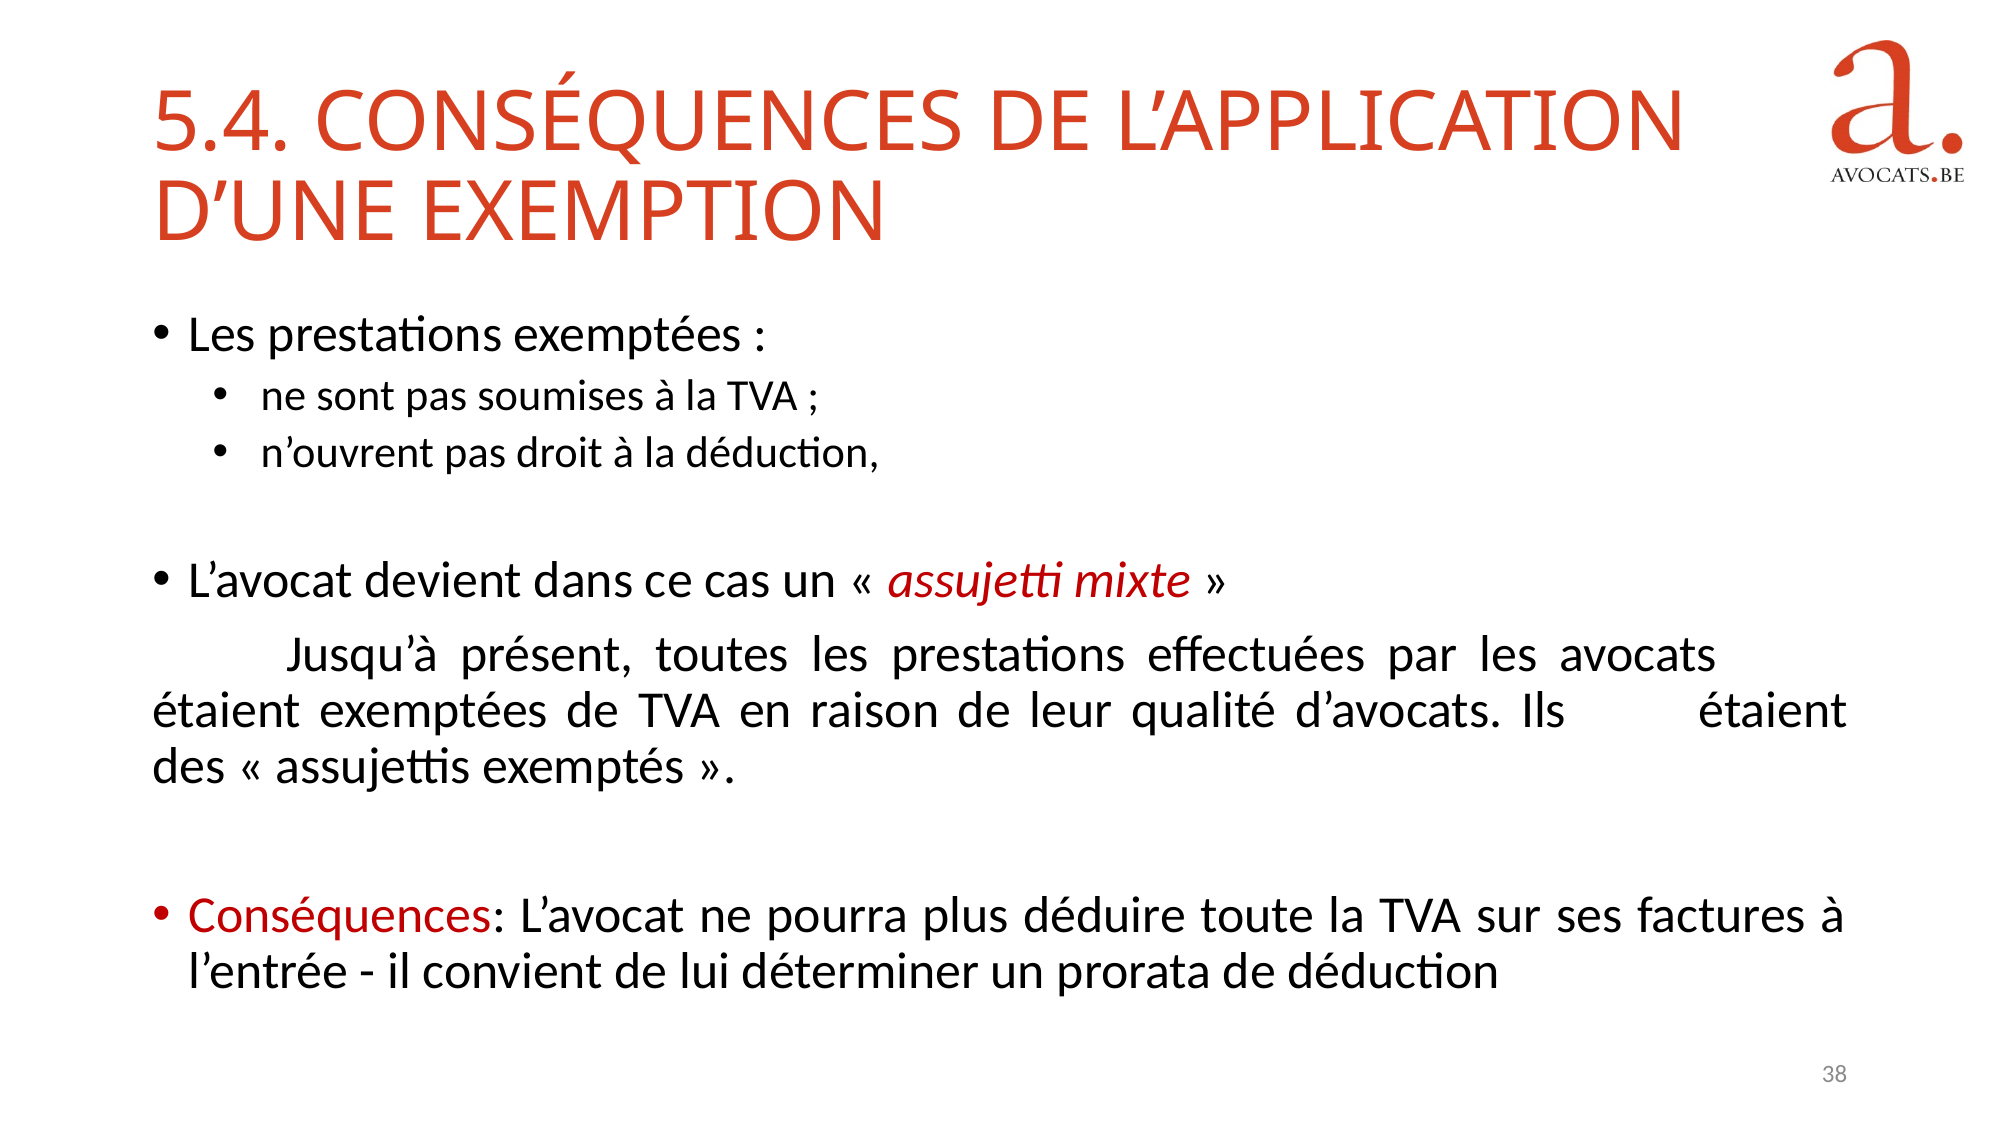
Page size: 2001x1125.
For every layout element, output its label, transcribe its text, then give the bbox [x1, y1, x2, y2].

picture [1830, 40, 1964, 182]
title 5.4. Conséquences de l’application d’une exemption [137, 59, 1863, 278]
slide_number 38 [1412, 1042, 1863, 1103]
list Les prestations exemptées : ne sont pas soumises à la TVA ; n’ouvrent pas droit à la déduction, L’avocat devient dans ce cas un « assujetti mixte » Jusqu’à présent, toutes les prestations effectuées par les avocats étaient exemptées de TVA en raison de leur qualité d’avocats. Ils étaient des « assujettis exemptés ». Conséquences: L’avocat ne pourra plus déduire toute la TVA sur ses factures à l’entrée - il convient de lui déterminer un prorata de déduction [137, 299, 1863, 1014]
